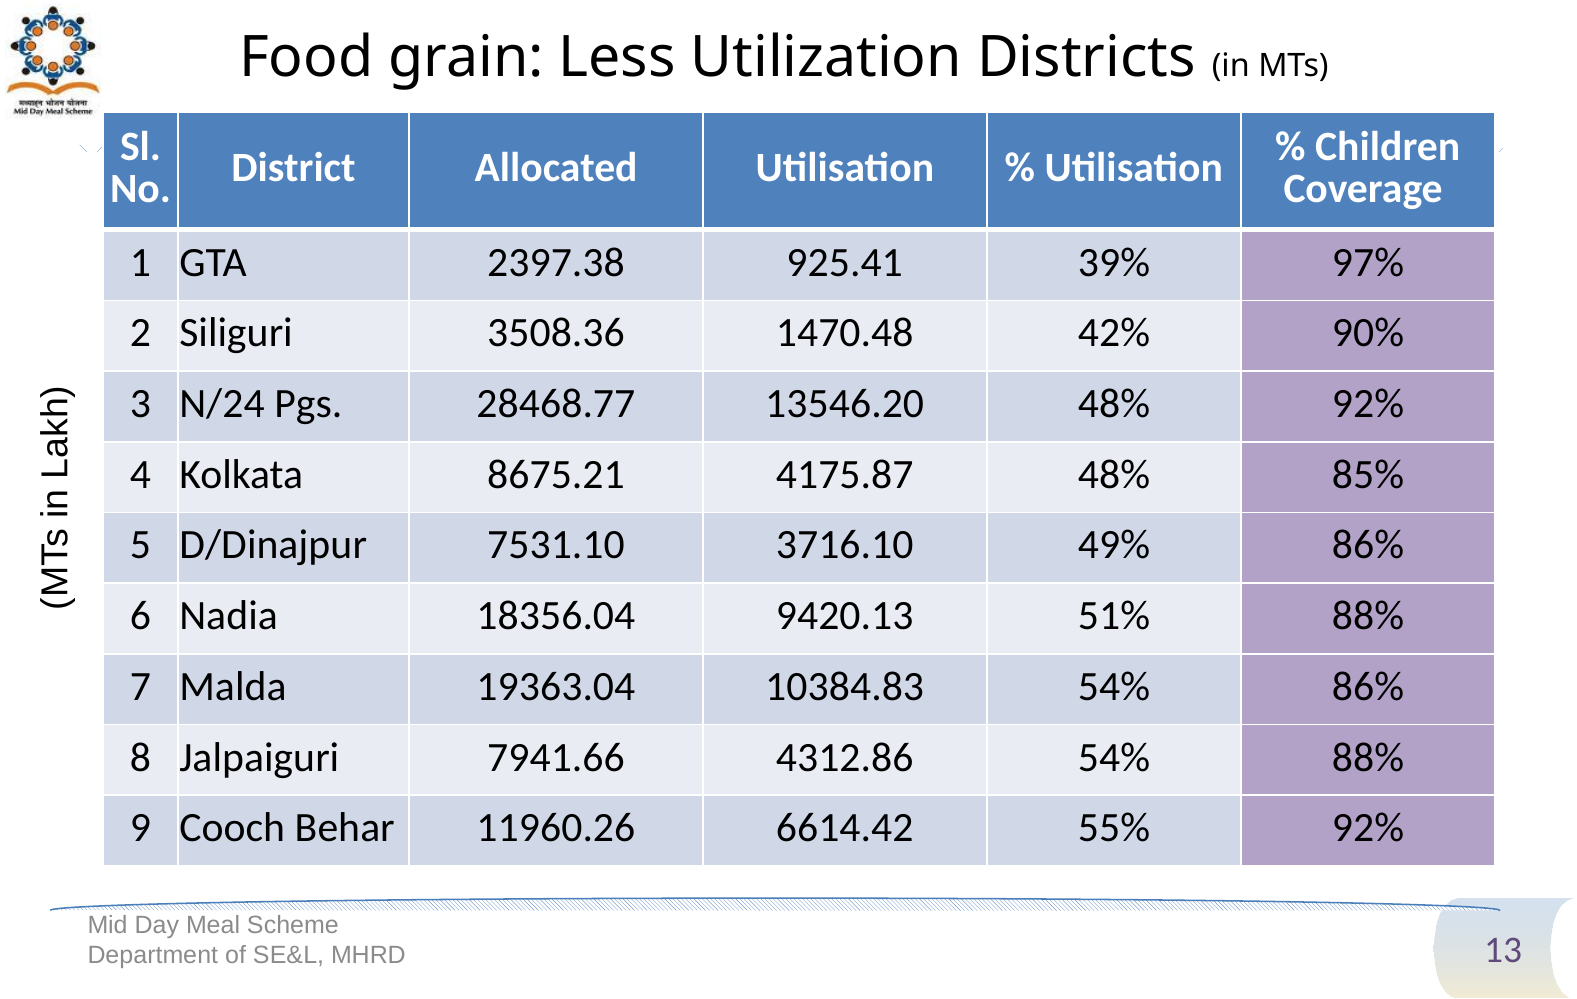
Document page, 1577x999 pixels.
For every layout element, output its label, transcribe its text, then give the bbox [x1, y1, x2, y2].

table_cell 2397.38 [410, 232, 702, 300]
table_header % Children Coverage [1242, 113, 1494, 227]
table_cell 39% [988, 232, 1240, 300]
table_header % Utilisation [988, 113, 1240, 227]
picture [5, 4, 101, 119]
table_cell 54% [988, 725, 1240, 794]
table_cell 28468.77 [410, 372, 702, 441]
table_header District [179, 113, 408, 227]
table_cell 3716.10 [704, 513, 986, 582]
table_cell 1470.48 [704, 301, 986, 370]
table_cell 3 [104, 372, 177, 441]
table_cell 54% [988, 655, 1240, 724]
table_cell 8675.21 [410, 443, 702, 512]
table_cell 1 [104, 232, 177, 300]
table_cell 7 [104, 655, 177, 724]
table_header Allocated [410, 113, 702, 227]
table_cell 7531.10 [410, 513, 702, 582]
table_cell 5 [104, 513, 177, 582]
text_box (MTs in Lakh) [22, 370, 83, 626]
table_cell 4175.87 [704, 443, 986, 512]
table_cell 6 [104, 584, 177, 653]
table_cell 11960.26 [410, 796, 702, 865]
table_cell 86% [1242, 513, 1494, 582]
footer Mid Day Meal Scheme Department of SE&L, MHRD [72, 911, 572, 965]
table_cell 92% [1242, 372, 1494, 441]
table_cell 51% [988, 584, 1240, 653]
table_cell 85% [1242, 443, 1494, 512]
table_cell 19363.04 [410, 655, 702, 724]
table_cell Malda [179, 655, 408, 724]
table_cell GTA [179, 232, 408, 300]
table_cell 90% [1242, 301, 1494, 370]
table_header Sl. No. [104, 113, 177, 227]
table_cell Jalpaiguri [179, 725, 408, 794]
table_header Utilisation [704, 113, 986, 227]
title Food grain: Less Utilization Districts (in MTs) [74, 11, 1494, 96]
table_cell 9420.13 [704, 584, 986, 653]
table_cell 4 [104, 443, 177, 512]
table_cell 55% [988, 796, 1240, 865]
table_cell 3508.36 [410, 301, 702, 370]
table_cell 86% [1242, 655, 1494, 724]
table_cell 88% [1242, 725, 1494, 794]
table_cell 97% [1242, 232, 1494, 300]
table_cell D/Dinajpur [179, 513, 408, 582]
table_cell N/24 Pgs. [179, 372, 408, 441]
table_cell 88% [1242, 584, 1494, 653]
table_cell Nadia [179, 584, 408, 653]
table_cell 6614.42 [704, 796, 986, 865]
table_cell Cooch Behar [179, 796, 408, 865]
table_cell 8 [104, 725, 177, 794]
table_cell 49% [988, 513, 1240, 582]
table_cell 48% [988, 372, 1240, 441]
table_cell 2 [104, 301, 177, 370]
table_cell Kolkata [179, 443, 408, 512]
table_cell 9 [104, 796, 177, 865]
table_cell 92% [1242, 796, 1494, 865]
table_cell 18356.04 [410, 584, 702, 653]
table_cell 925.41 [704, 232, 986, 300]
table_cell 10384.83 [704, 655, 986, 724]
table_cell 4312.86 [704, 725, 986, 794]
table_cell 7941.66 [410, 725, 702, 794]
table_cell Siliguri [179, 301, 408, 370]
table_cell 48% [988, 443, 1240, 512]
table_cell 42% [988, 301, 1240, 370]
table_cell 13546.20 [704, 372, 986, 441]
